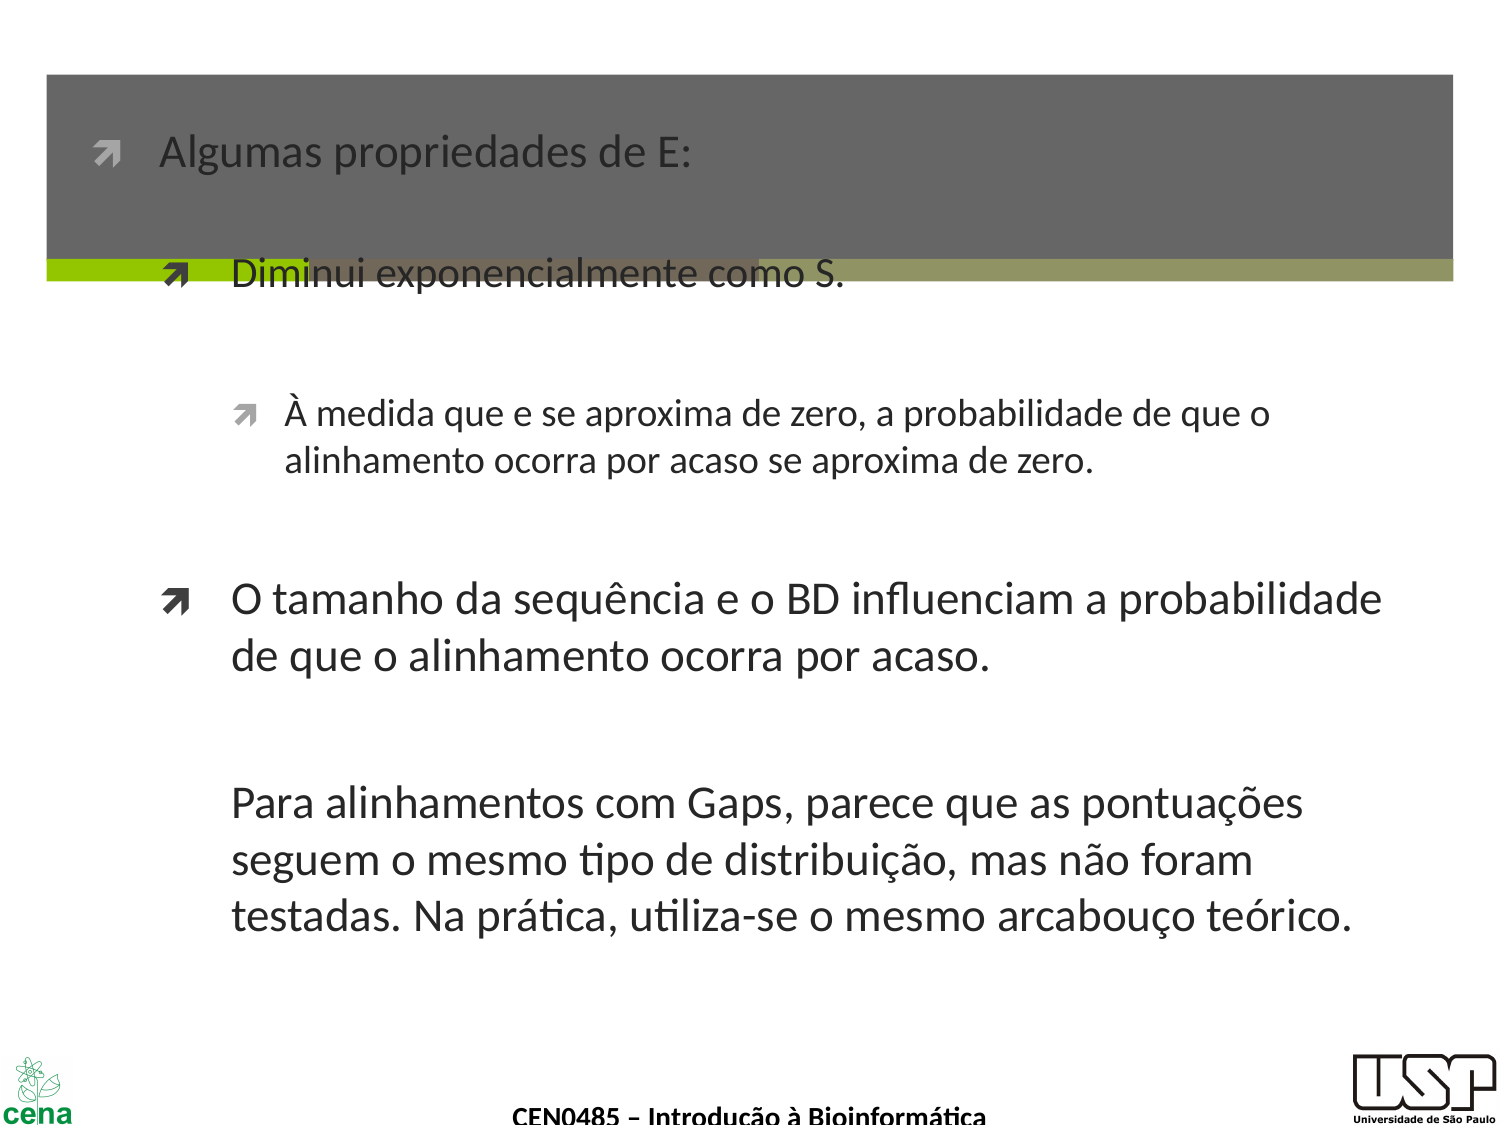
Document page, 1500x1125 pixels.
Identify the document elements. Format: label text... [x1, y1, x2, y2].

list Algumas propriedades de E: Diminui exponencialmente como S. À medida que e se aproxima de zero, a probabilidade de que o alinhamento ocorra por acaso se aproxima de zero. O tamanho da sequência e o BD influenciam a probabilidade de que o alinhamento ocorra por acaso. Para alinhamentos com Gaps, parece que as pontuações seguem o mesmo tipo de distribuição, mas não foram testadas. Na prática, utiliza-se o mesmo arcabouço teórico. [75, 112, 1425, 965]
picture [1, 1055, 74, 1125]
picture [1349, 1048, 1500, 1125]
